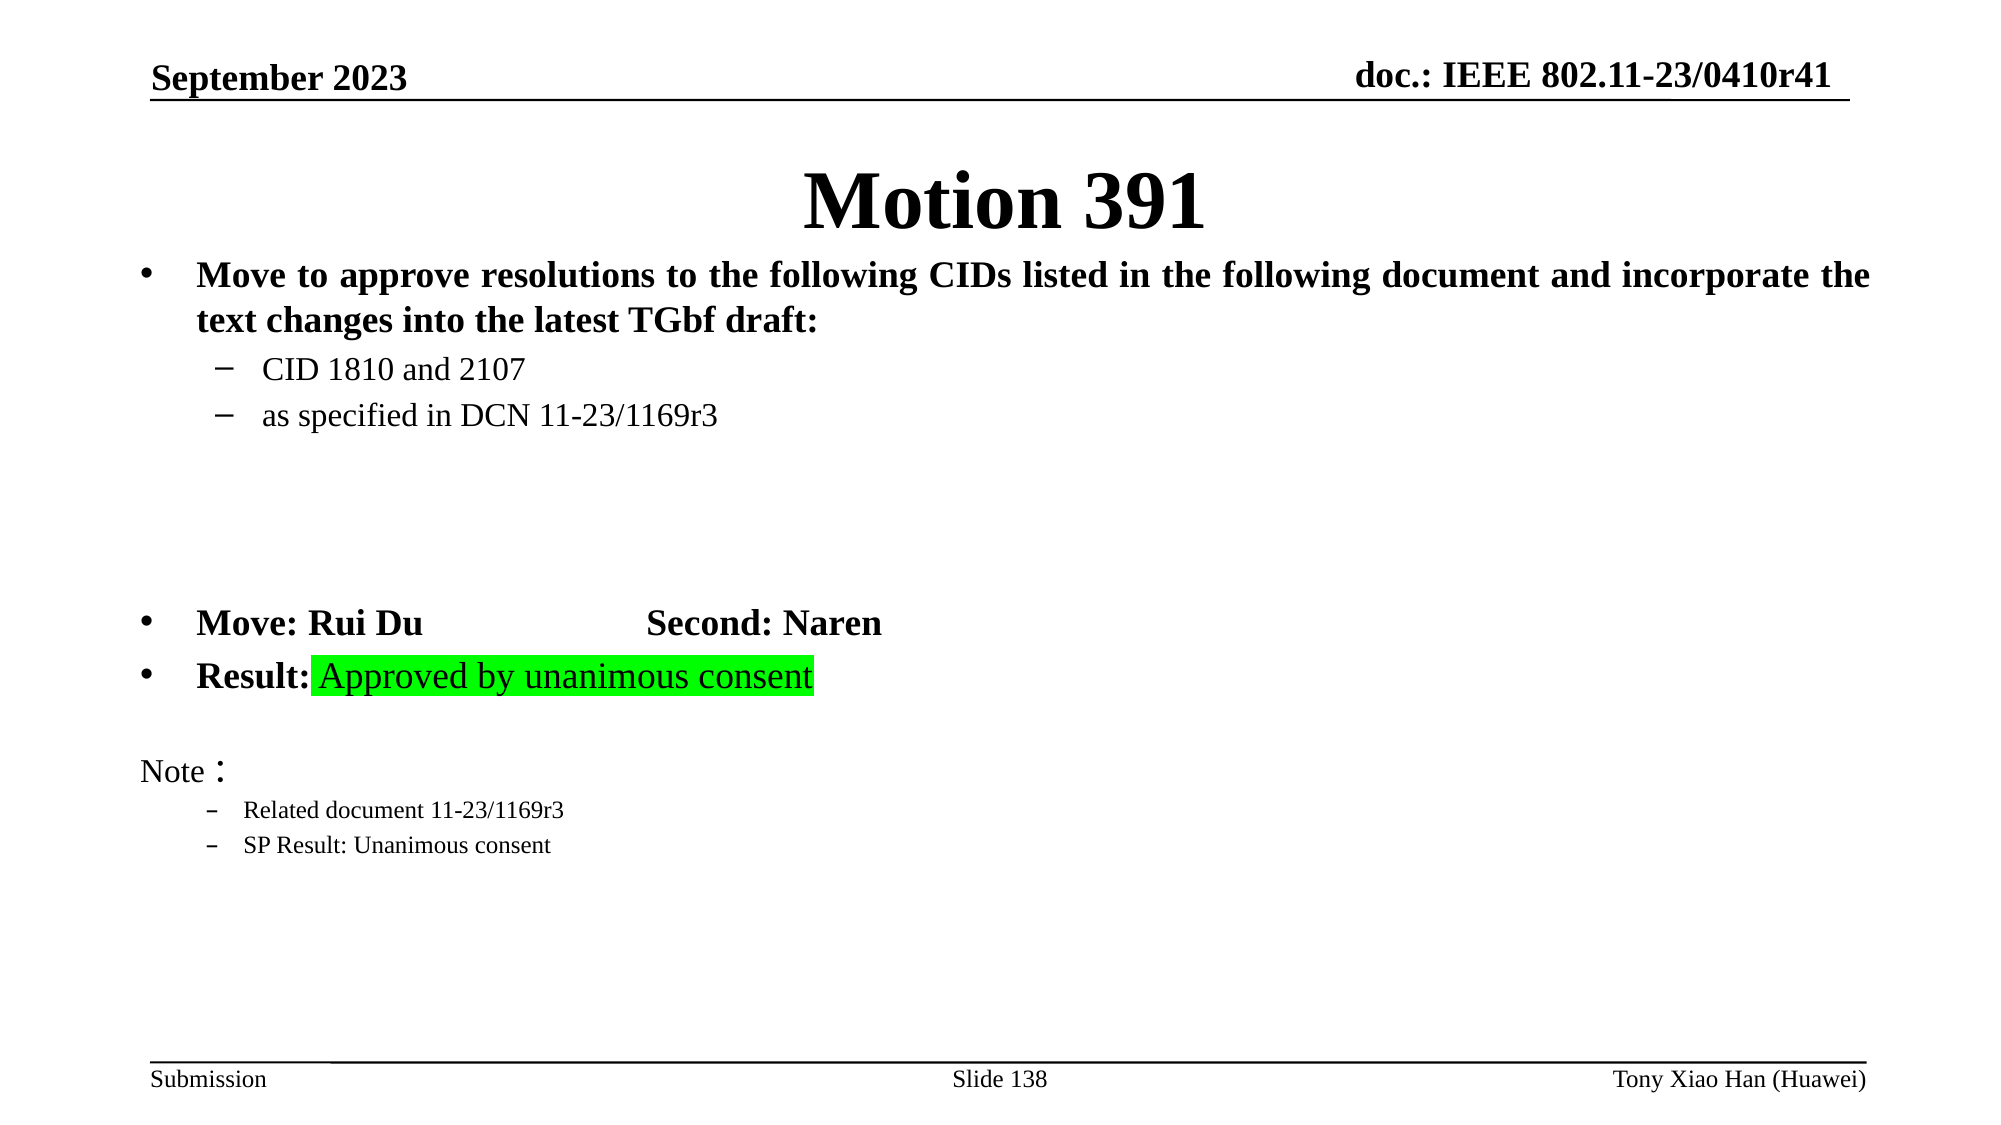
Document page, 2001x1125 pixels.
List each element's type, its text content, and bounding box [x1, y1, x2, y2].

text_box Motion 391 [368, 137, 1644, 212]
text_box Move to approve resolutions to the following CIDs listed in the following document and incorporate the text changes into the latest TGbf draft: CID 1810 and 2107 as specified in DCN 11-23/1169r3 Move: Rui Du Second: Naren Result: Approved by unanimous consent Note： Related document 11-23/1169r3 SP Result: Unanimous consent [125, 212, 1888, 900]
